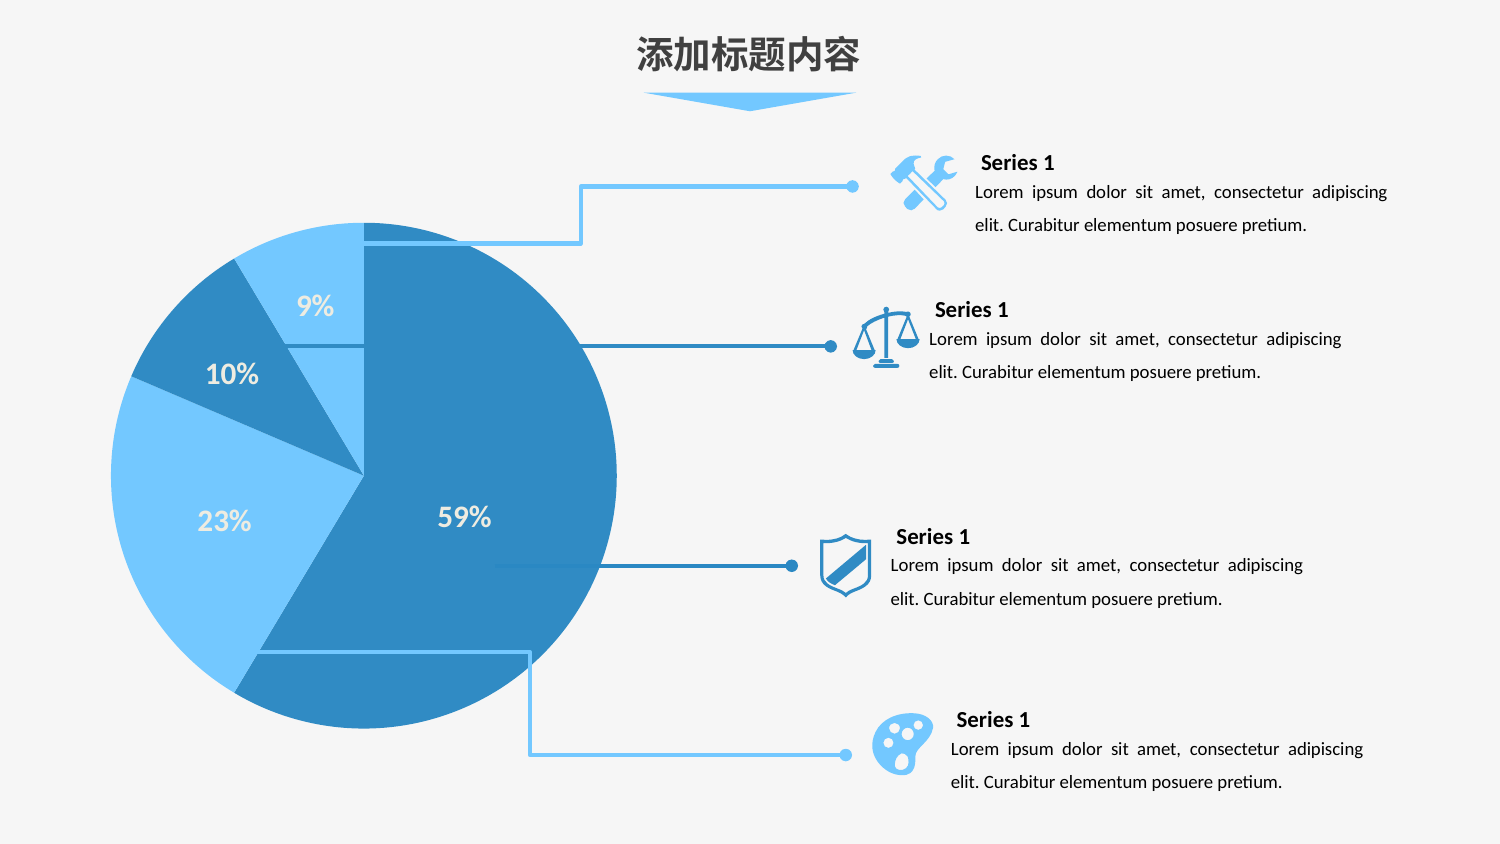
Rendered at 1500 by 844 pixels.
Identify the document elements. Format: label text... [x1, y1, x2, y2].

text_box 添加标题内容 [621, 23, 877, 84]
text_box Lorem ipsum dolor sit amet, consectetur adipiscing elit. Curabitur elementum posuere pretium. [963, 162, 1399, 242]
text_box [872, 713, 934, 776]
text_box [852, 306, 920, 360]
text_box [308, 186, 853, 244]
text_box [820, 533, 872, 598]
text_box Series 1 [969, 142, 1067, 162]
text_box [873, 359, 900, 368]
text_box Series 1 [923, 288, 1021, 309]
text_box Series 1 [945, 699, 1043, 719]
text_box Lorem ipsum dolor sit amet, consectetur adipiscing elit. Curabitur elementum posuere pretium. [917, 309, 1353, 388]
text_box Lorem ipsum dolor sit amet, consectetur adipiscing elit. Curabitur elementum posuere pretium. [879, 536, 1314, 615]
text_box [641, 90, 859, 114]
text_box Lorem ipsum dolor sit amet, consectetur adipiscing elit. Curabitur elementum posuere pretium. [939, 719, 1375, 799]
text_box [213, 652, 846, 756]
text_box Series 1 [885, 515, 982, 536]
chart [35, 211, 692, 740]
